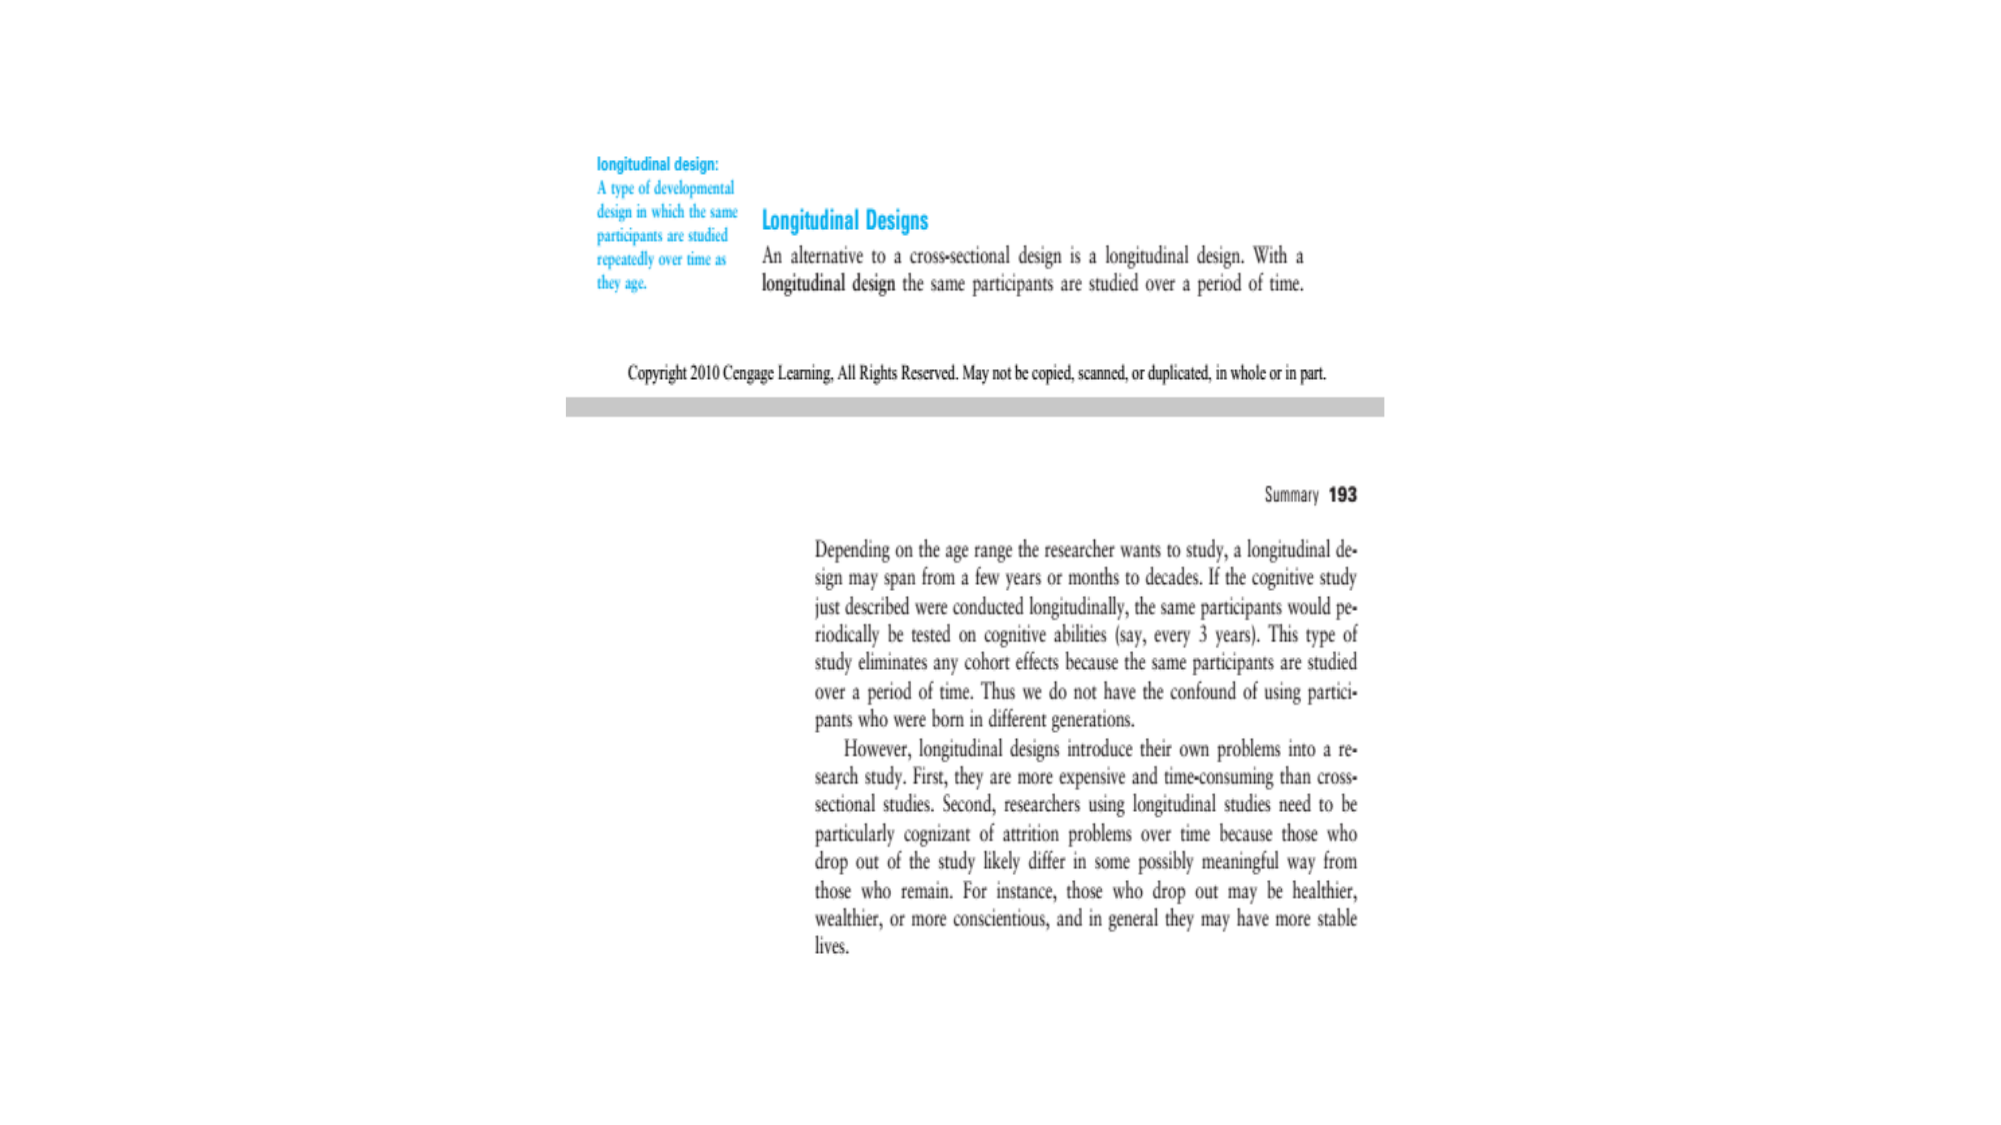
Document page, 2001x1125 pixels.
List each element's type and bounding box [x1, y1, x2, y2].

list [565, 143, 1385, 964]
